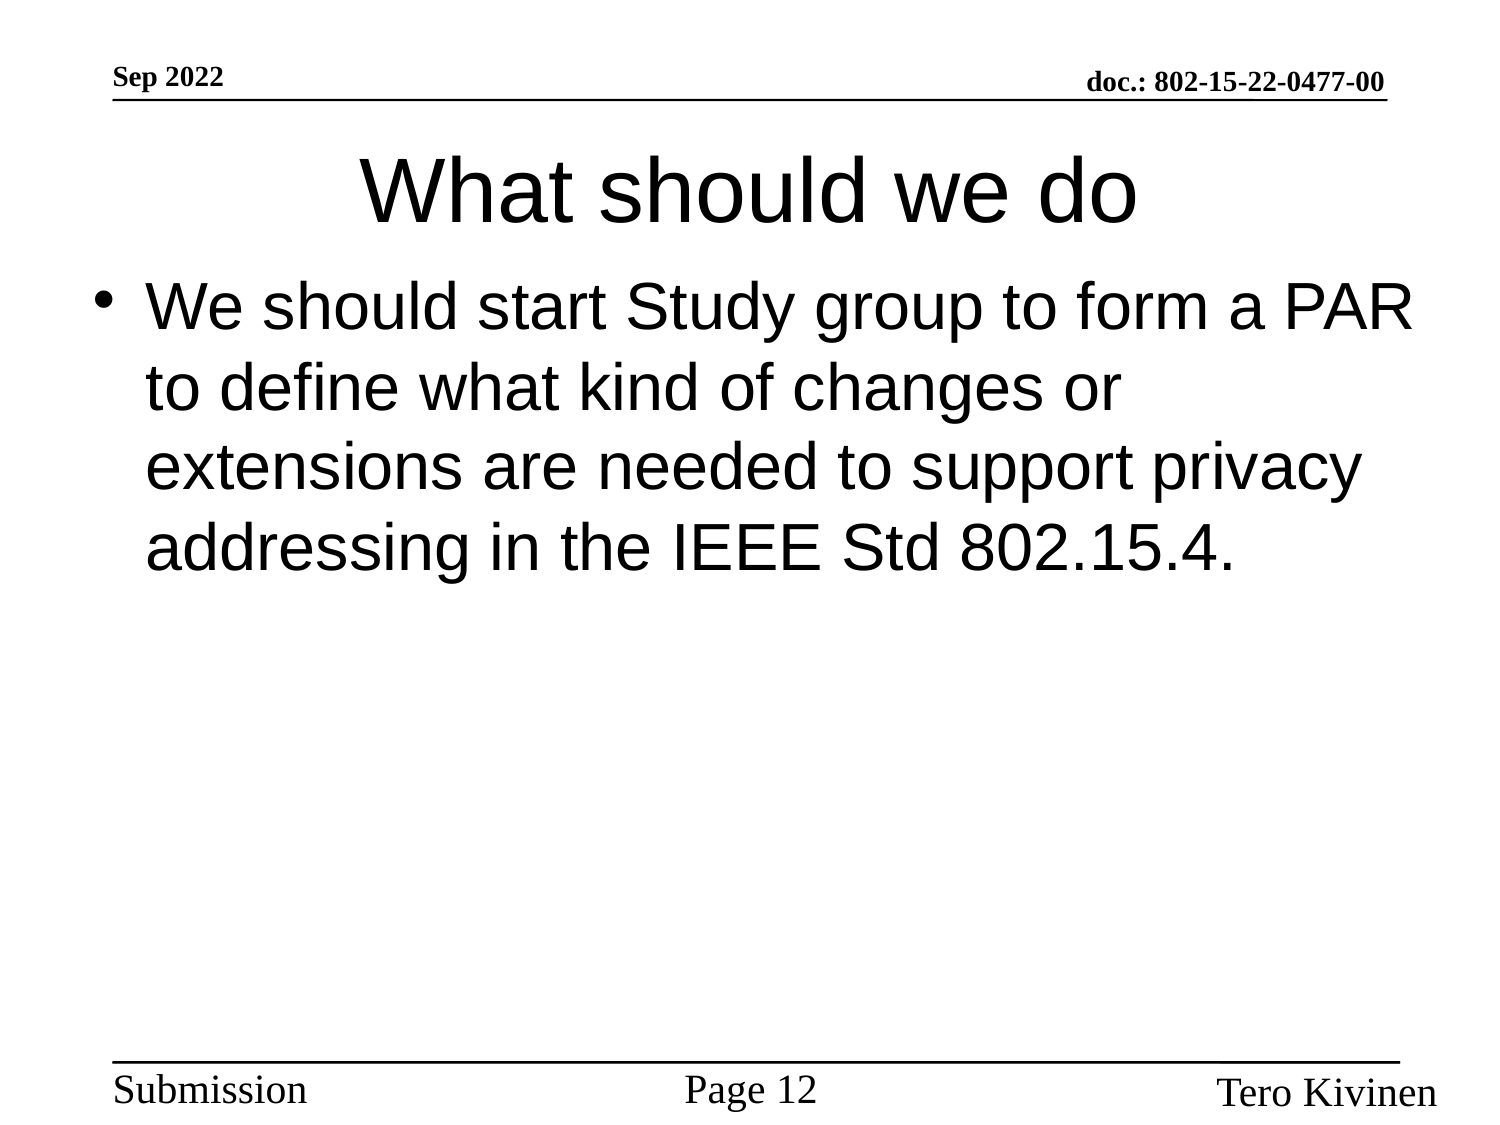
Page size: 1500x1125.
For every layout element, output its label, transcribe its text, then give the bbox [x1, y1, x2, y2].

text_box We should start Study group to form a PAR to define what kind of changes or extensions are needed to support privacy addressing in the IEEE Std 802.15.4. [74, 263, 1425, 916]
text_box What should we do [74, 92, 1425, 263]
